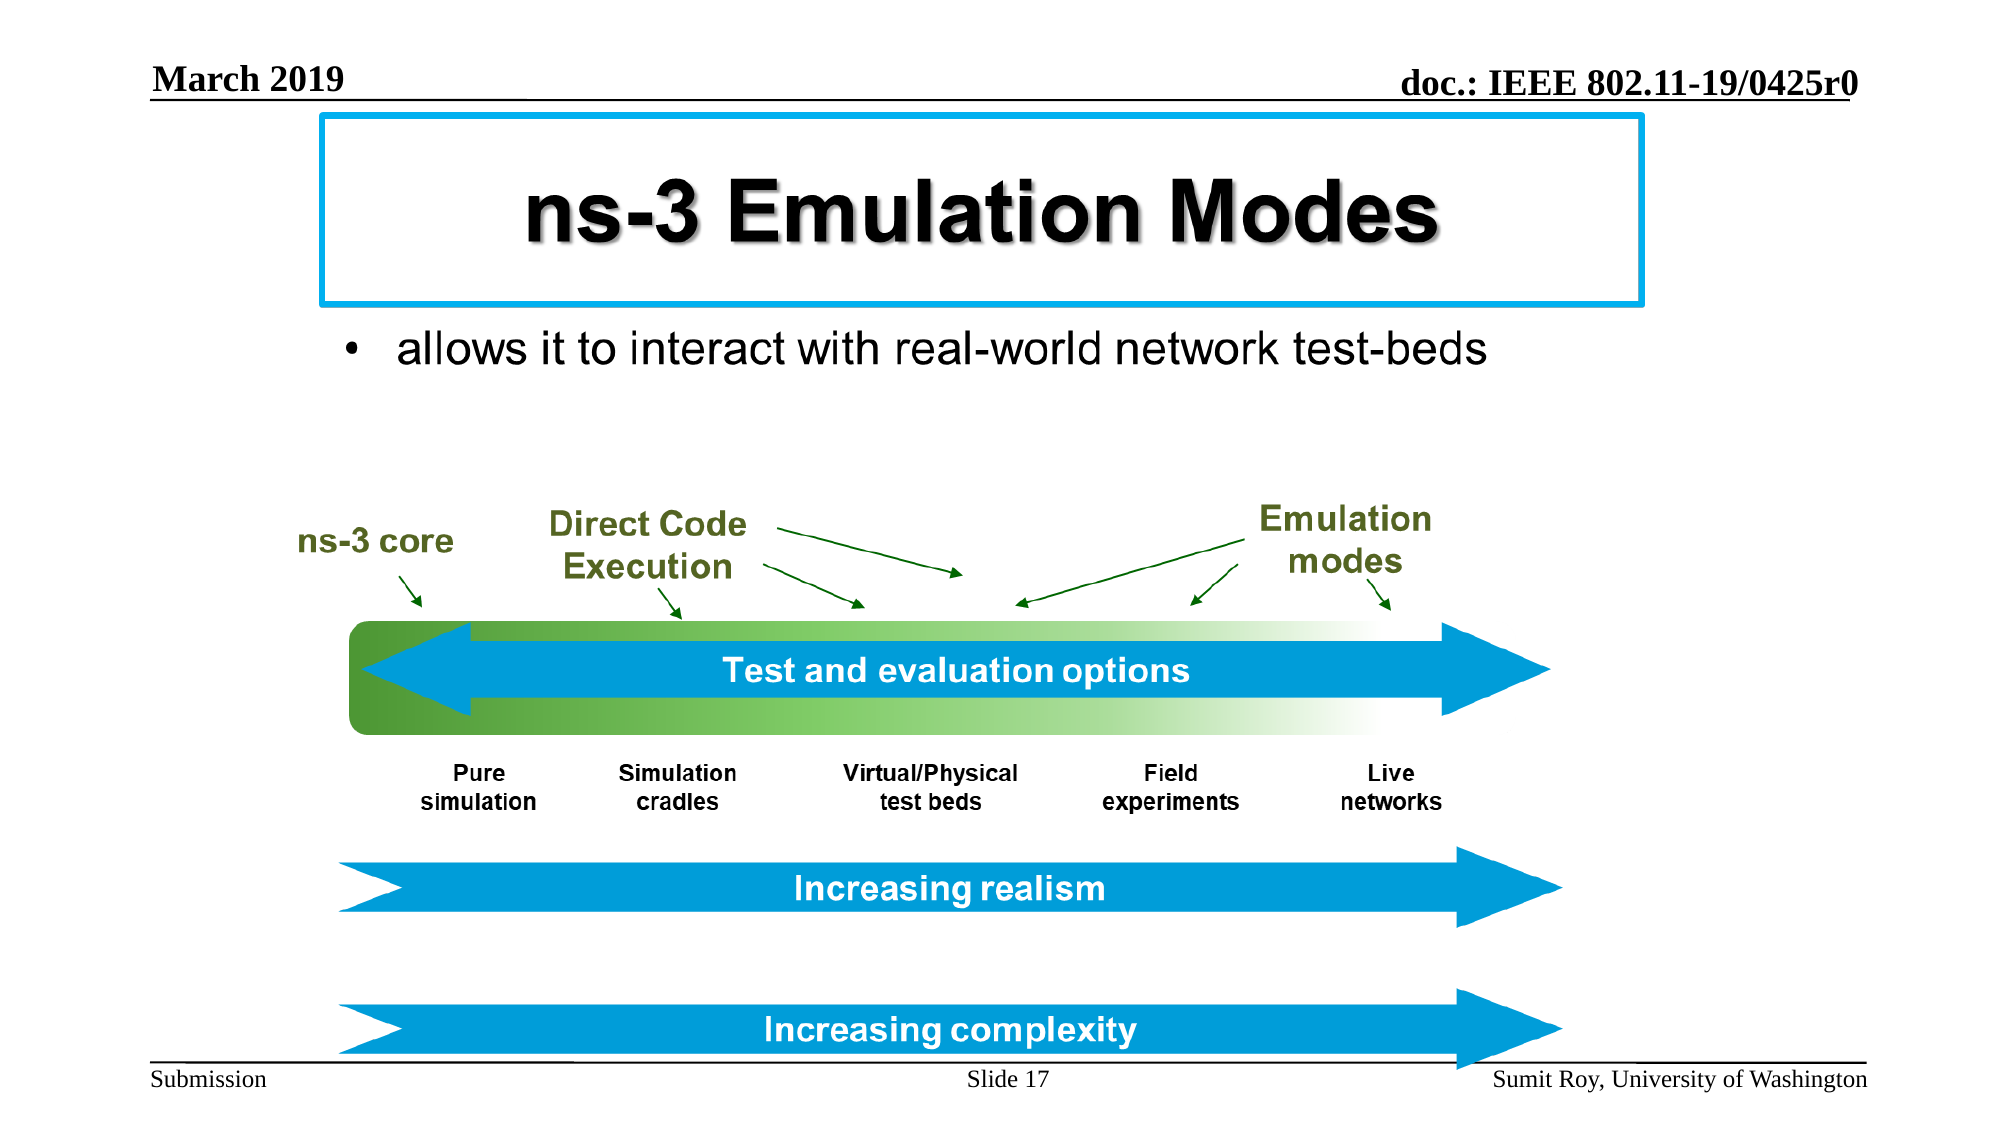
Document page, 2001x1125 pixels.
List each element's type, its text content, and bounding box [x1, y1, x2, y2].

picture [274, 112, 1688, 1073]
slide_number Slide 17 [950, 1081, 1067, 1123]
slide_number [152, 54, 563, 100]
footer Sumit Roy, University of Washington [1171, 1061, 1869, 1093]
picture [326, 120, 1638, 300]
